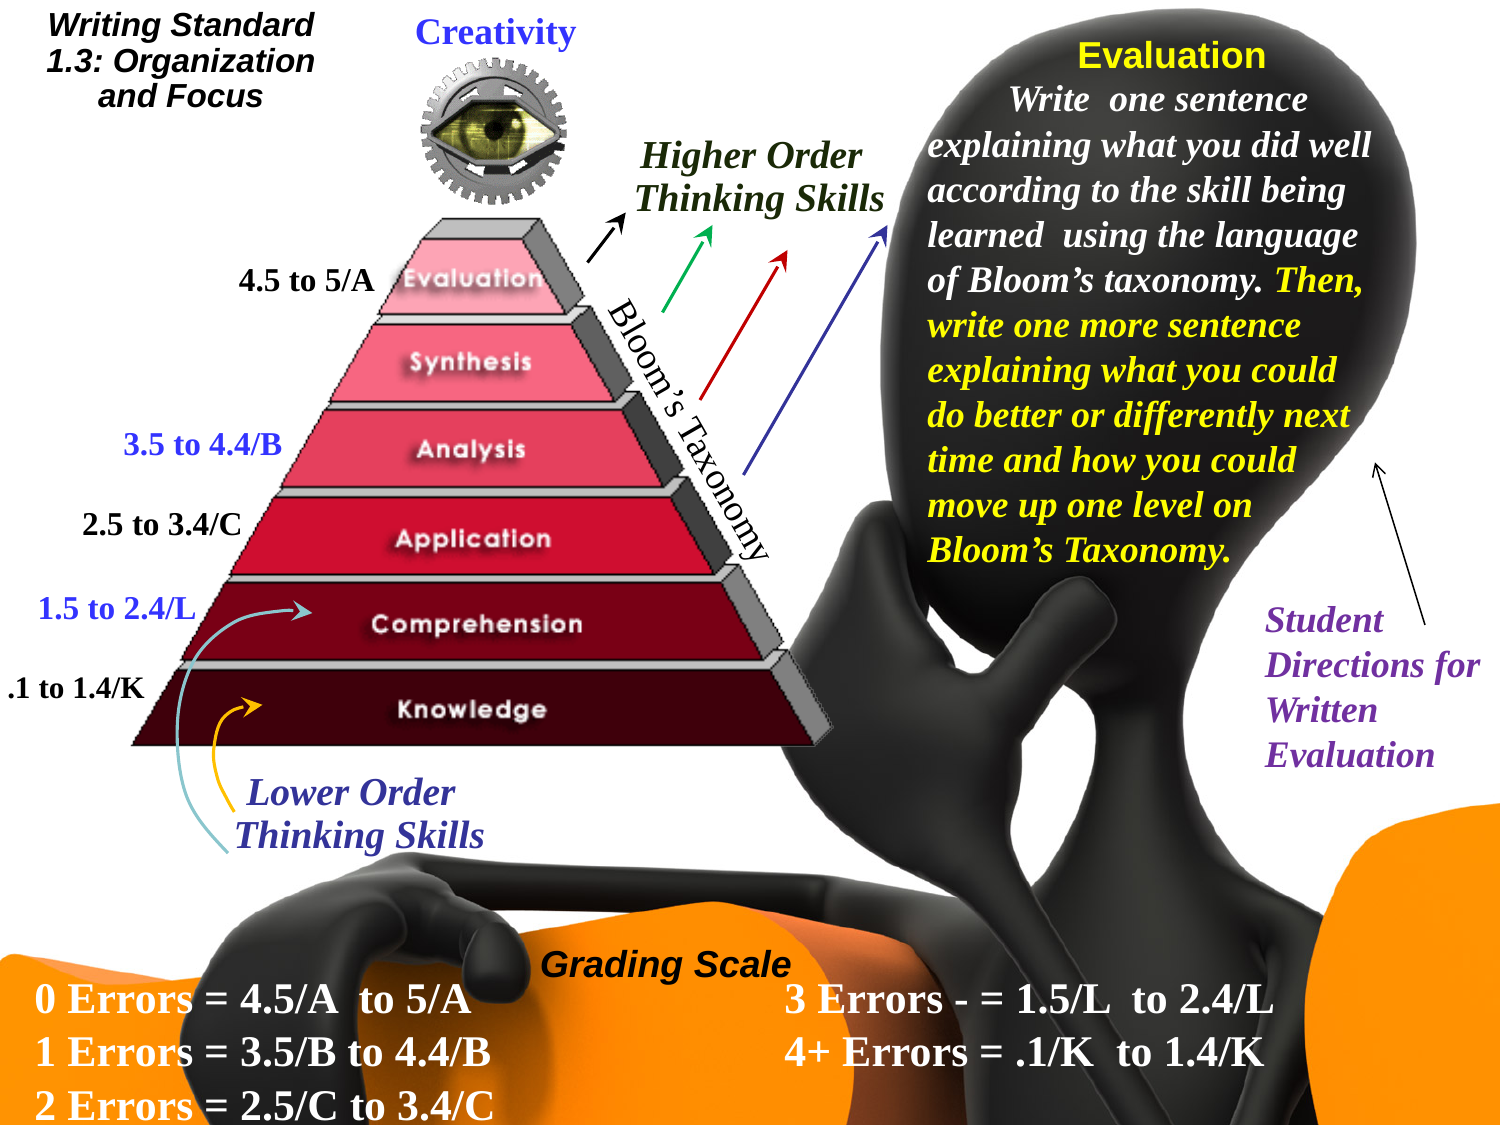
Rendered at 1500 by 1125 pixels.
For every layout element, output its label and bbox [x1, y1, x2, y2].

text_box [587, 212, 626, 263]
text_box [743, 224, 888, 476]
text_box [662, 224, 713, 313]
text_box [1318, 518, 1482, 569]
text_box [699, 249, 788, 401]
picture [0, 0, 1500, 1125]
